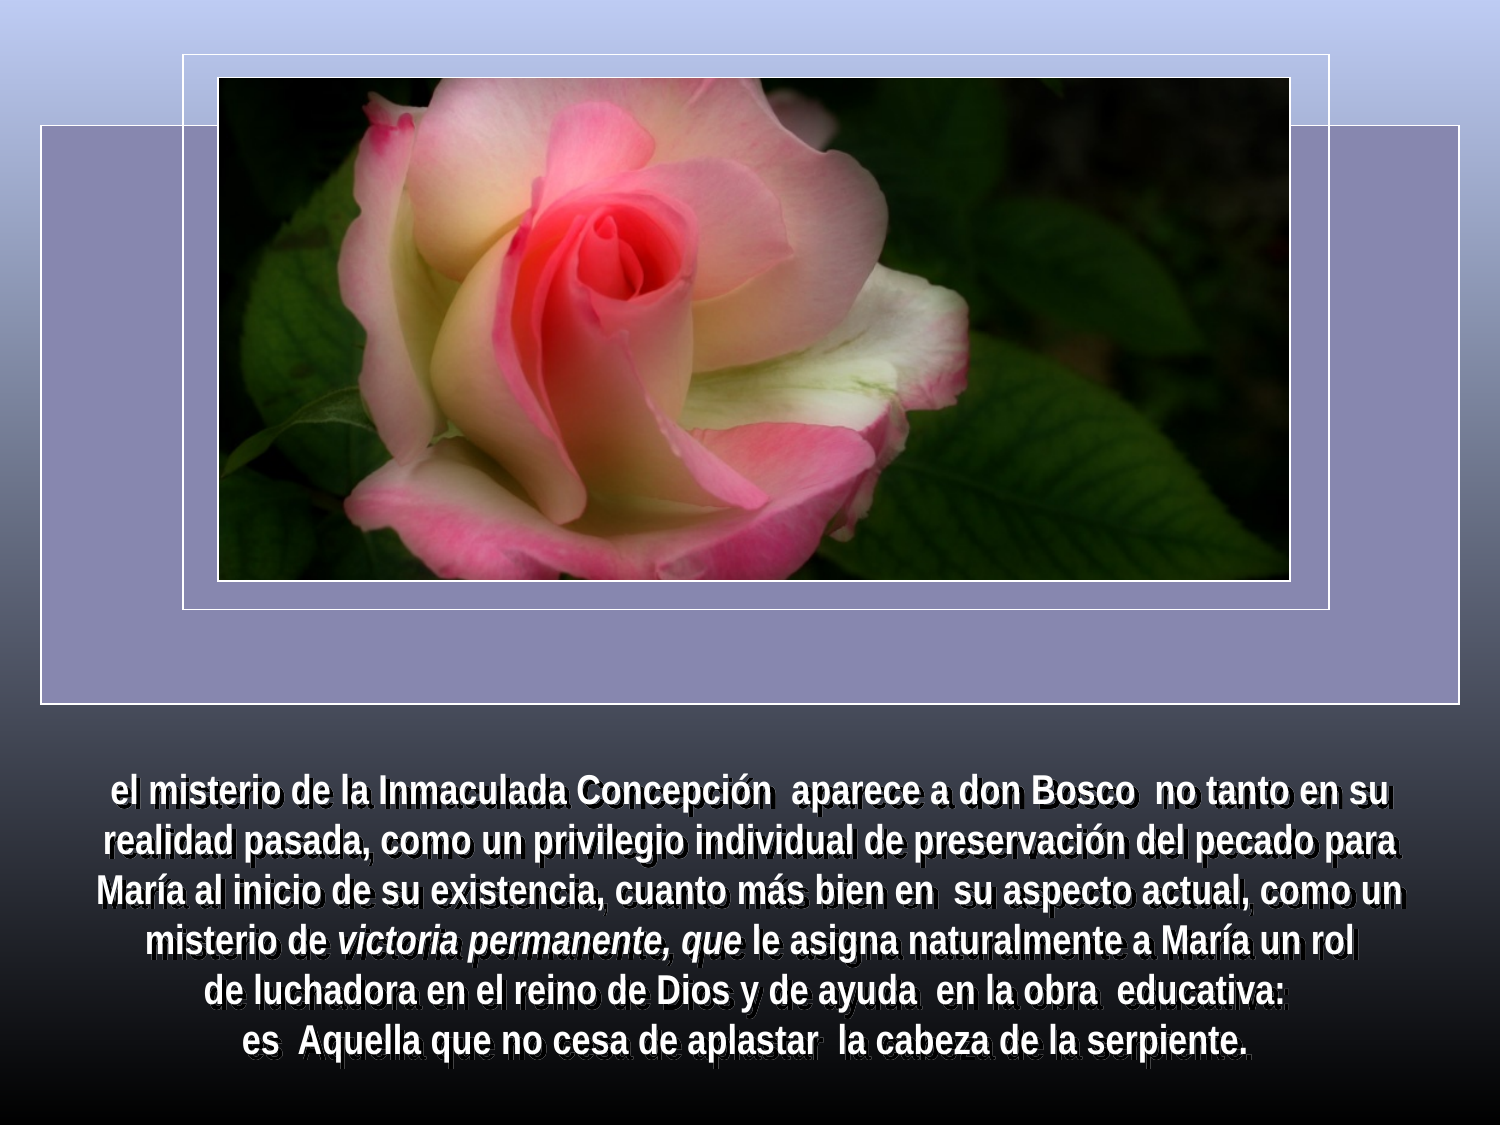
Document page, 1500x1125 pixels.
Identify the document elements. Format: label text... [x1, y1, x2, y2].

text_box [41, 125, 1459, 704]
text_box [183, 54, 1329, 610]
text_box el misterio de la Inmaculada Concepción aparece a don Bosco no tanto en su realidad pasada, como un privilegio individual de preservación del pecado para María al inicio de su existencia, cuanto más bien en su aspecto actual, como un misterio de victoria permanente, que le asigna naturalmente a María un rol de luchadora en el reino de Dios y de ayuda en la obra educativa: es Aquella que no cesa de aplastar la cabeza de la serpiente. [41, 755, 1459, 1070]
picture [218, 78, 1290, 581]
